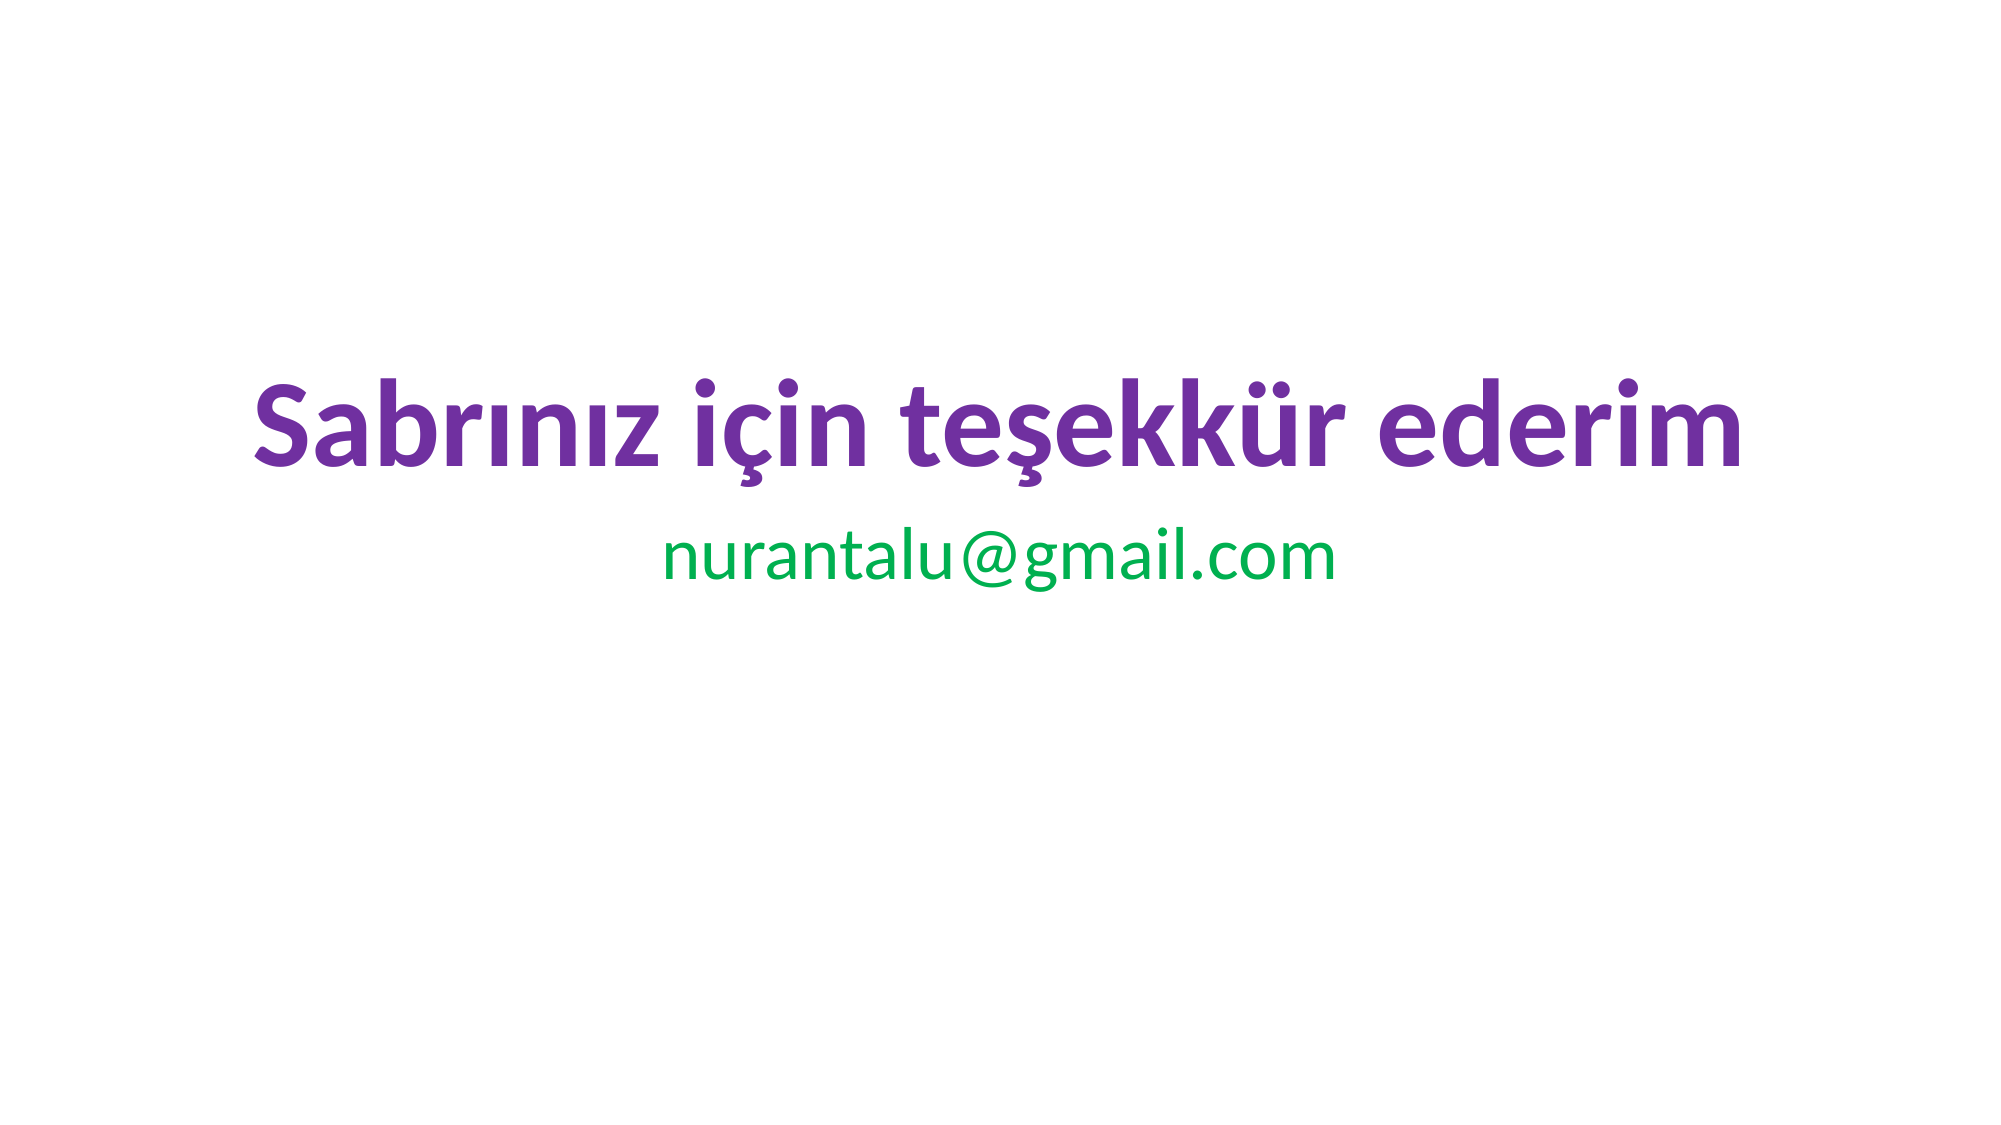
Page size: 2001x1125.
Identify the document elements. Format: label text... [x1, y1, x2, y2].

list Sabrınız için teşekkür ederim nurantalu@gmail.com [137, 351, 1863, 1066]
